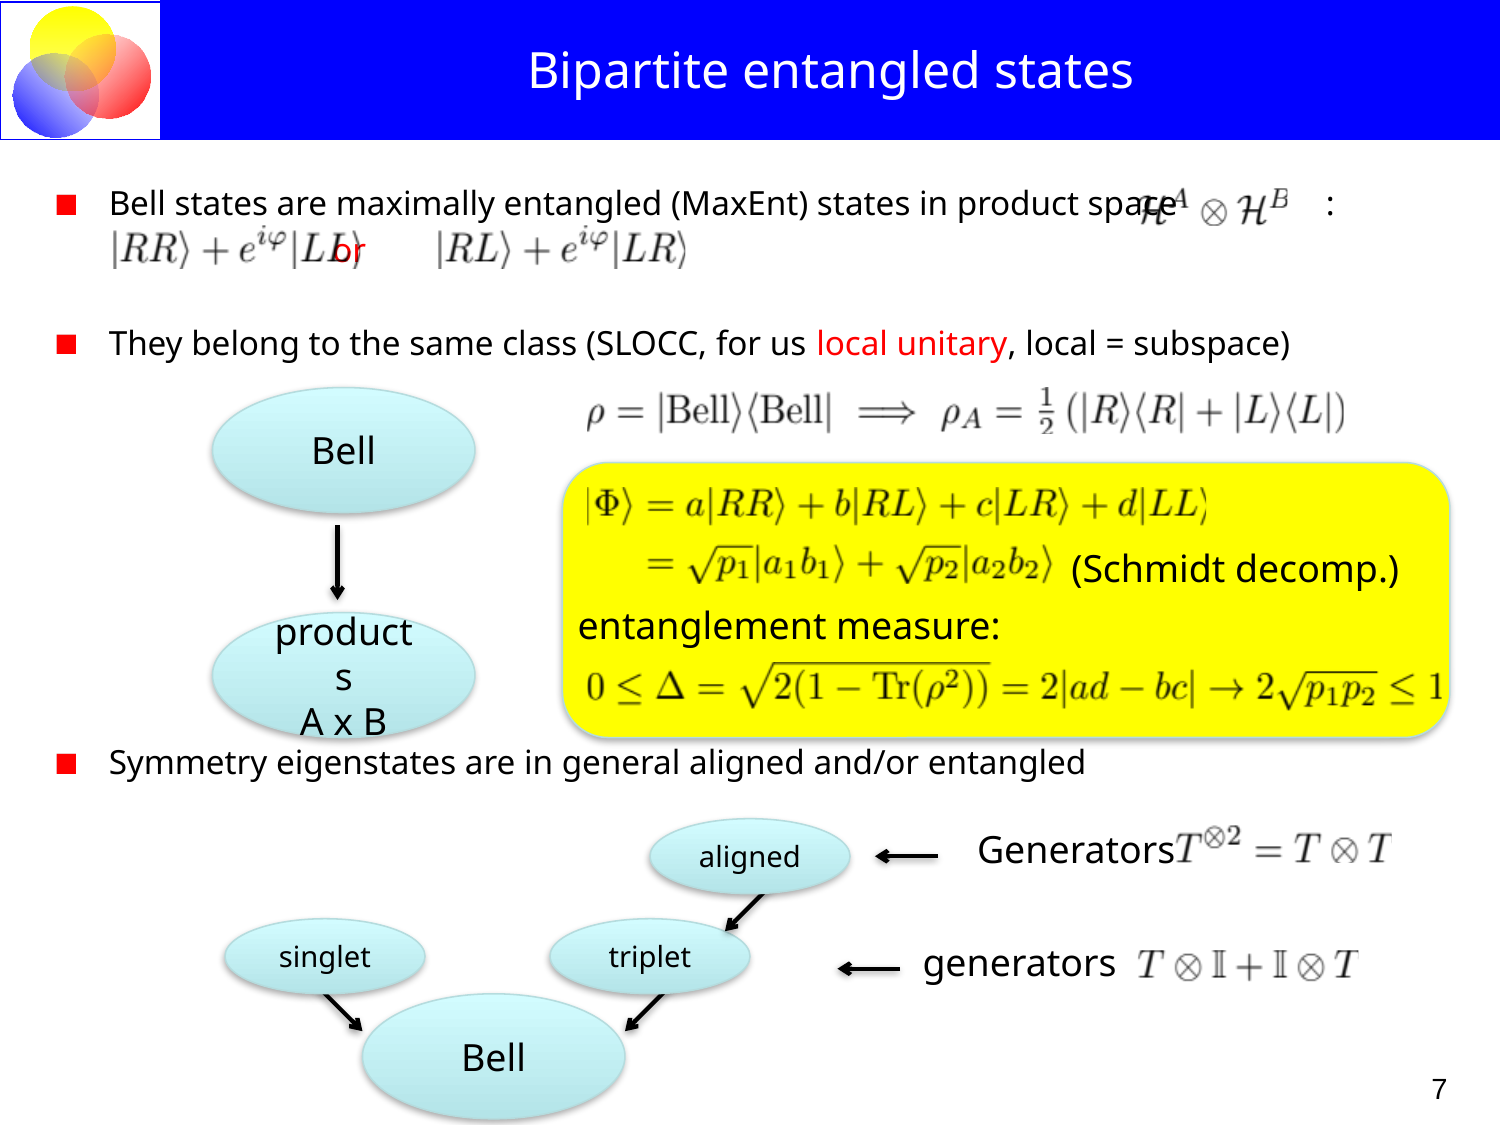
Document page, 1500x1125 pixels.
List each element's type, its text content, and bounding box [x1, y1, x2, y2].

picture [587, 387, 1344, 434]
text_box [624, 980, 676, 1032]
picture [52, 190, 76, 215]
picture [52, 749, 76, 774]
text_box [561, 461, 1451, 739]
picture [1137, 949, 1359, 982]
picture [437, 224, 686, 269]
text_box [724, 881, 776, 932]
text_box entanglement measure: [562, 549, 1016, 655]
picture [112, 224, 361, 269]
text_box singlet [224, 917, 426, 994]
text_box Bell [361, 993, 626, 1120]
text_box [312, 980, 363, 1032]
slide_number 7 [1112, 1062, 1463, 1125]
text_box aligned [649, 817, 851, 893]
text_box generators [907, 931, 1151, 991]
title Bipartite entangled states [160, 0, 1500, 140]
text_box Generators [962, 818, 1275, 879]
list Bell states are maximally entangled (MaxEnt) states in product space : or They belong to the same class (SLOCC, for us local unitary, local = subspace) Symmetry eigenstates are in general aligned and/or entangled [37, 174, 1463, 955]
text_box Bell [211, 386, 476, 514]
text_box triplet [549, 917, 751, 993]
picture [587, 662, 1442, 711]
text_box (Schmidt decomp.) [1056, 537, 1415, 598]
picture [1174, 824, 1392, 863]
text_box products A x B [211, 611, 476, 739]
picture [587, 487, 1207, 584]
picture [52, 330, 76, 354]
picture [1137, 187, 1288, 226]
